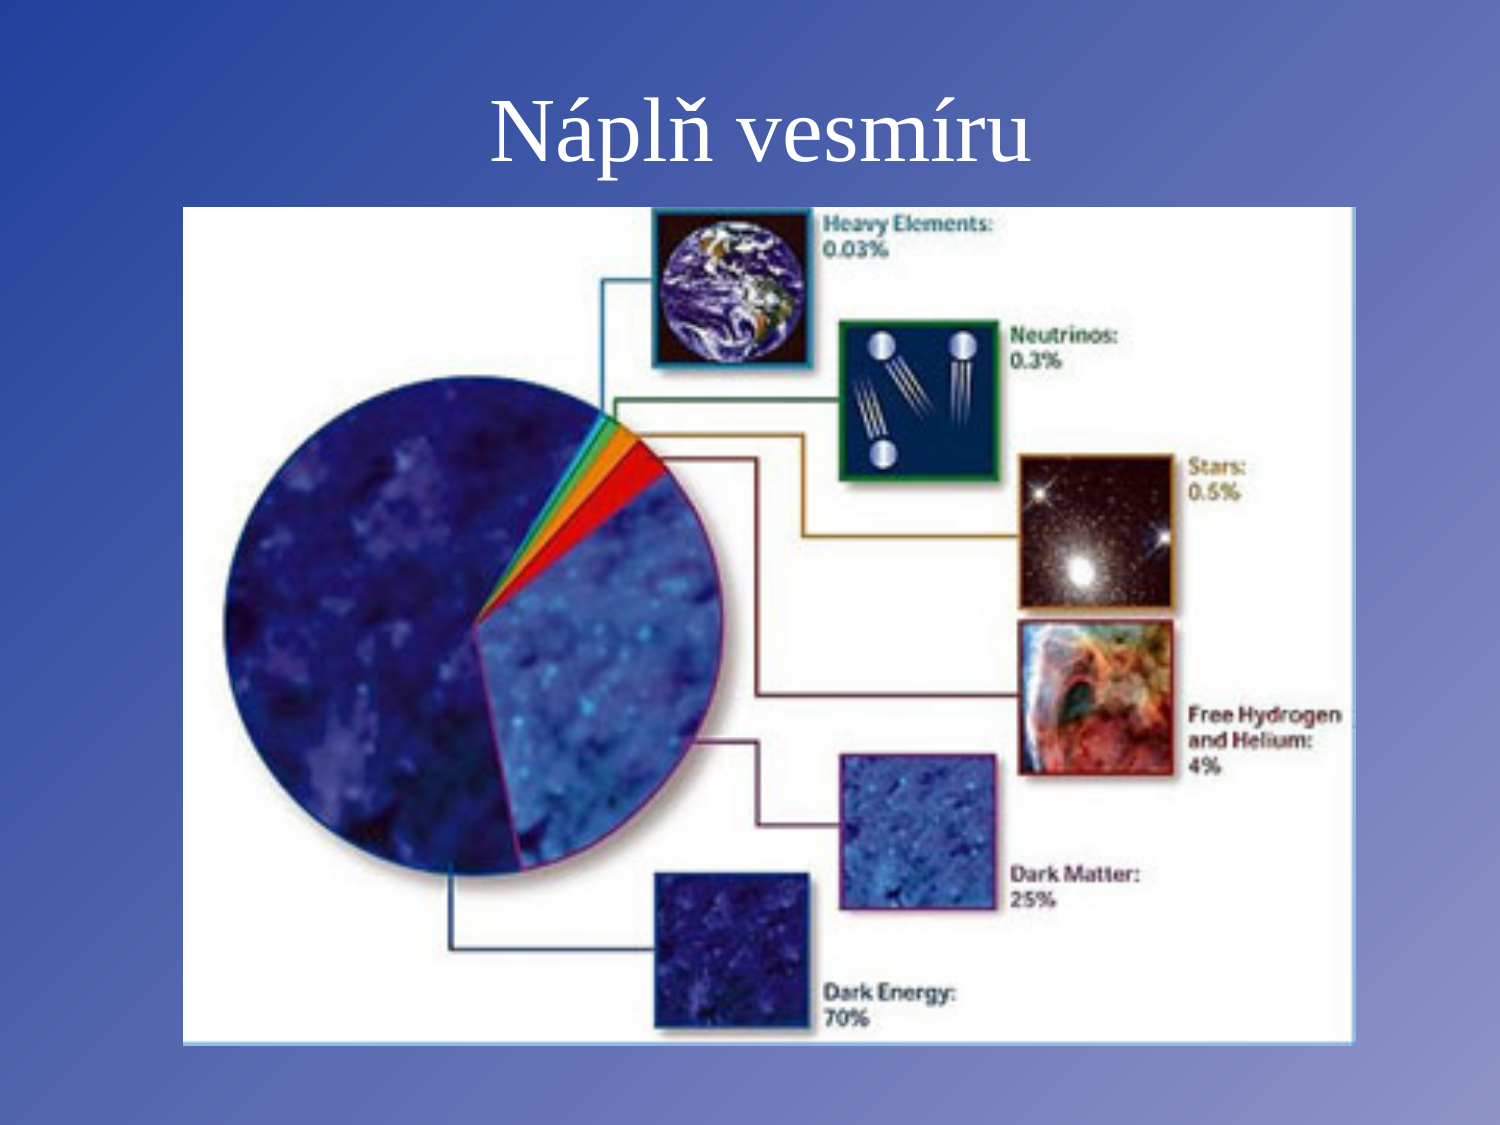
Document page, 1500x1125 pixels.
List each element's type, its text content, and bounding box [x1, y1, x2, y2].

picture [182, 207, 1356, 1047]
text_box Náplň vesmíru [123, 31, 1399, 219]
